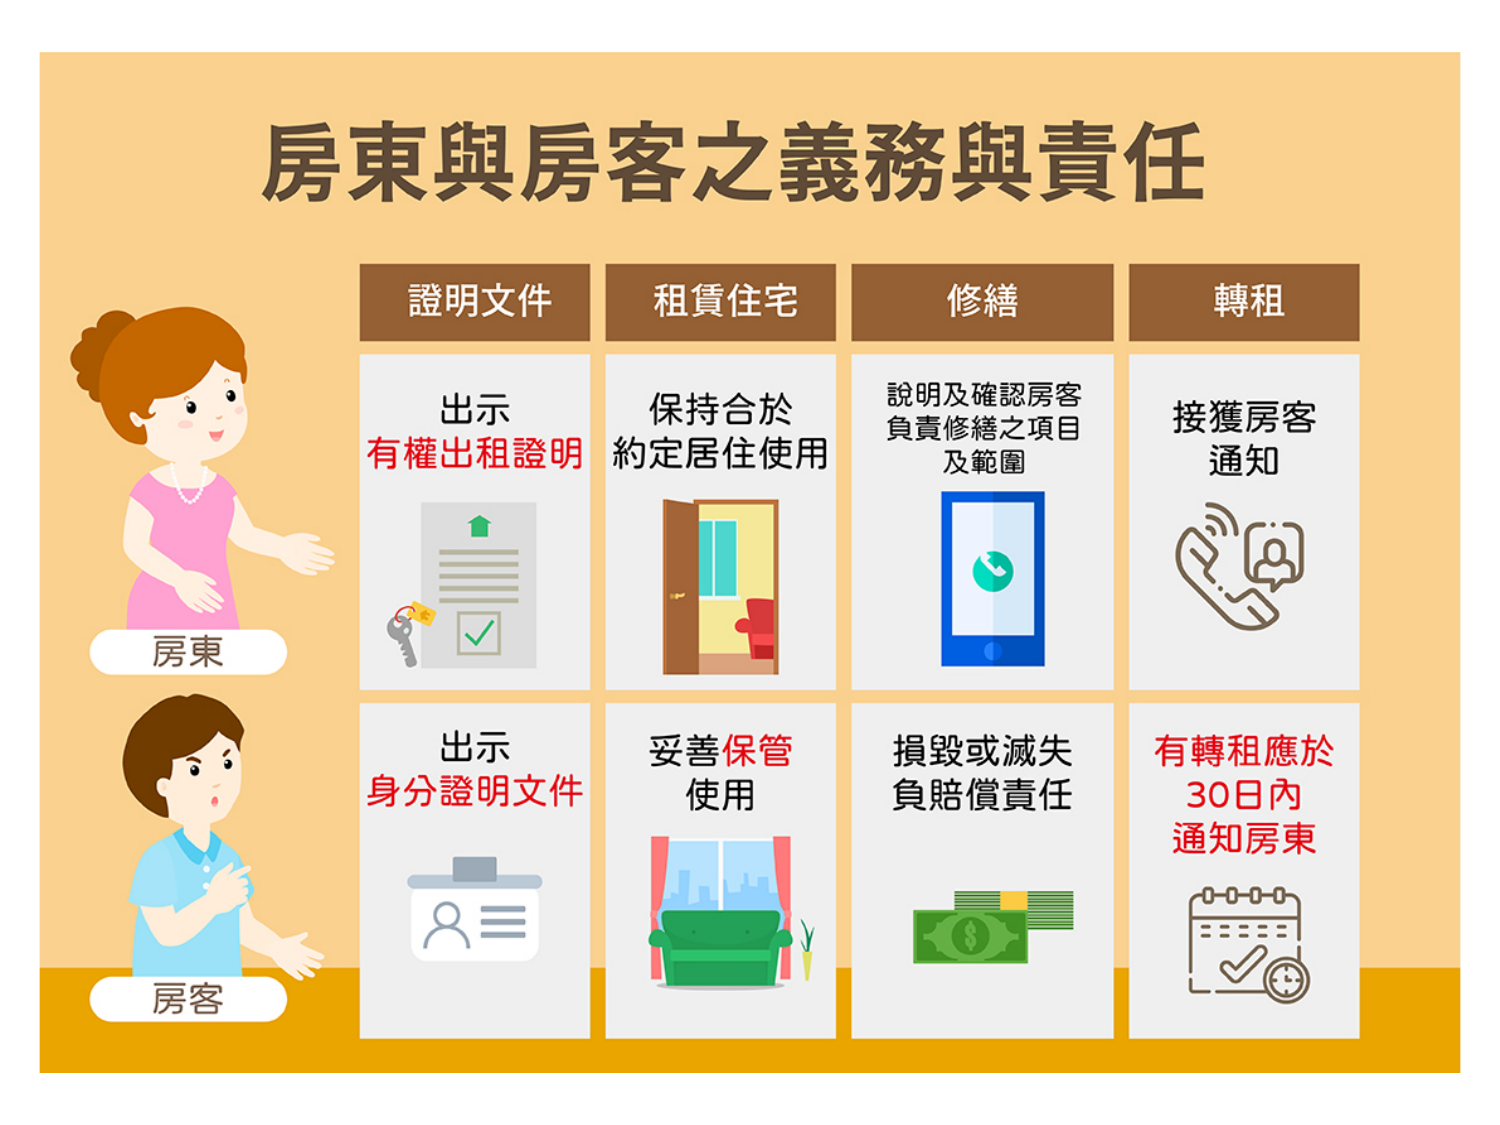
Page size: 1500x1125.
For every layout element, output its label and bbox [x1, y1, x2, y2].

picture [39, 52, 1461, 1073]
